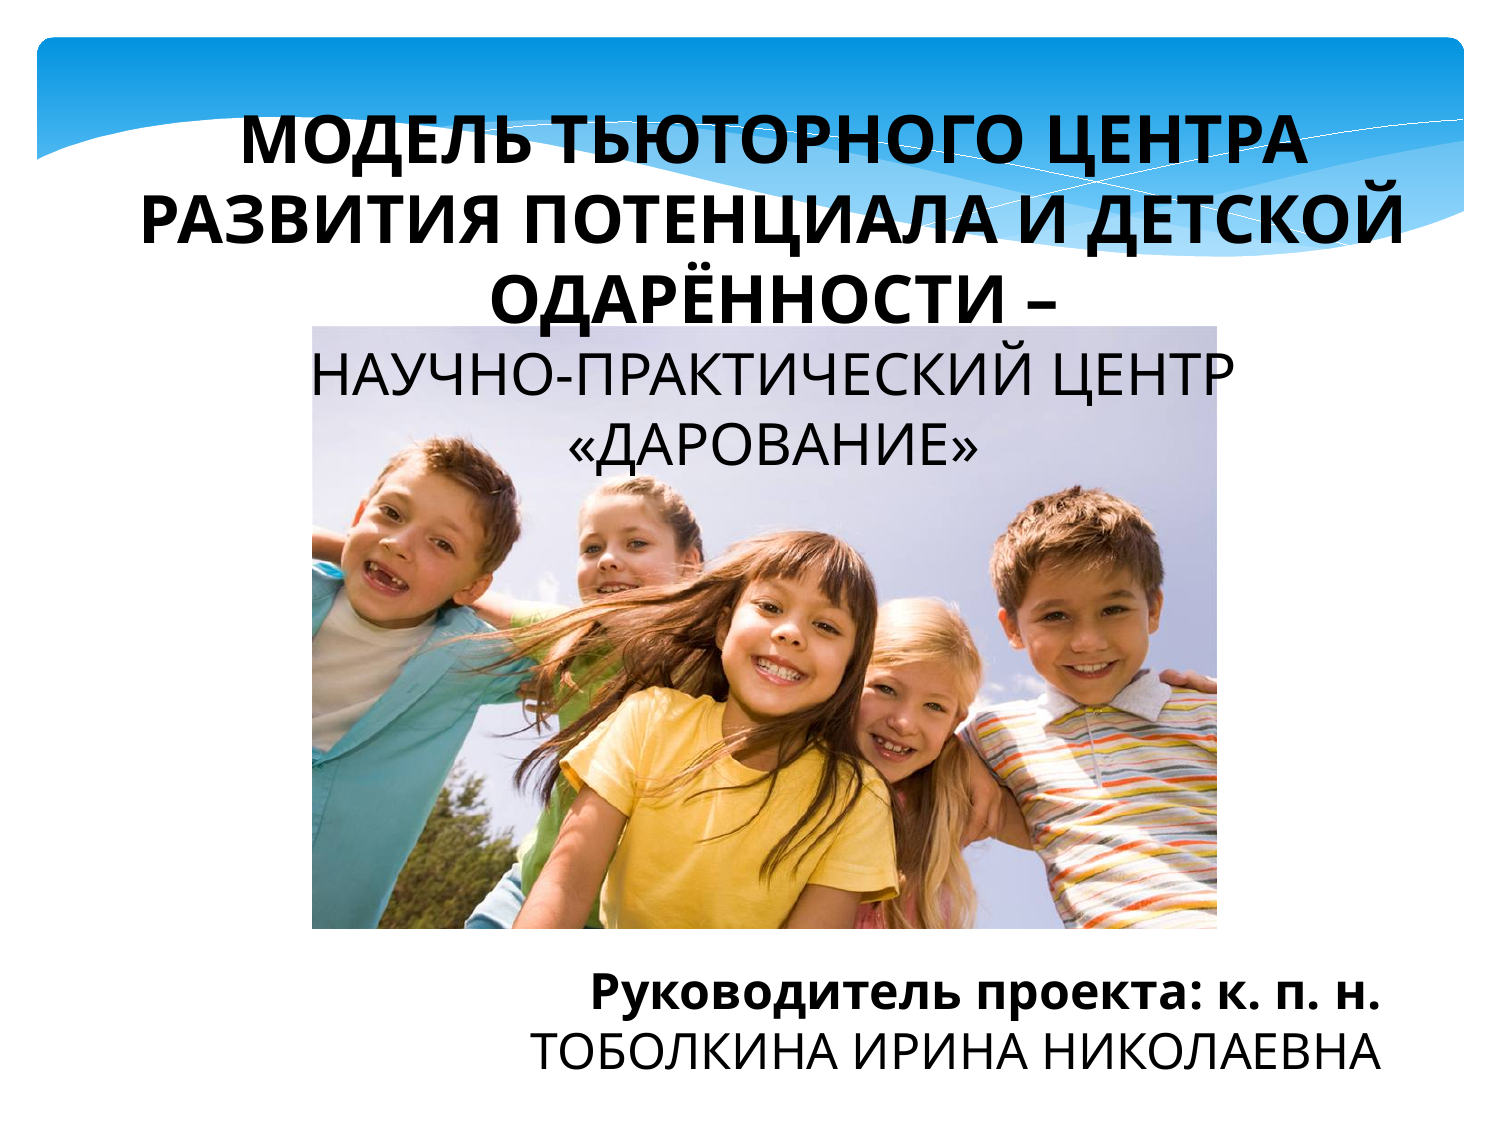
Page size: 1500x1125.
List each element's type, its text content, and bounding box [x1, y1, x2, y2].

text_box Руководитель проекта: к. п. н. ТОБОЛКИНА ИРИНА НИКОЛАЕВНА [515, 952, 1397, 1087]
picture [312, 326, 1217, 929]
text_box МОДЕЛЬ ТЬЮТОРНОГО ЦЕНТРА РАЗВИТИЯ ПОТЕНЦИАЛА И ДЕТСКОЙ ОДАРЁННОСТИ – НАУЧНО-ПРАКТИЧЕСКИЙ ЦЕНТР «ДАРОВАНИЕ» [100, 89, 1447, 485]
